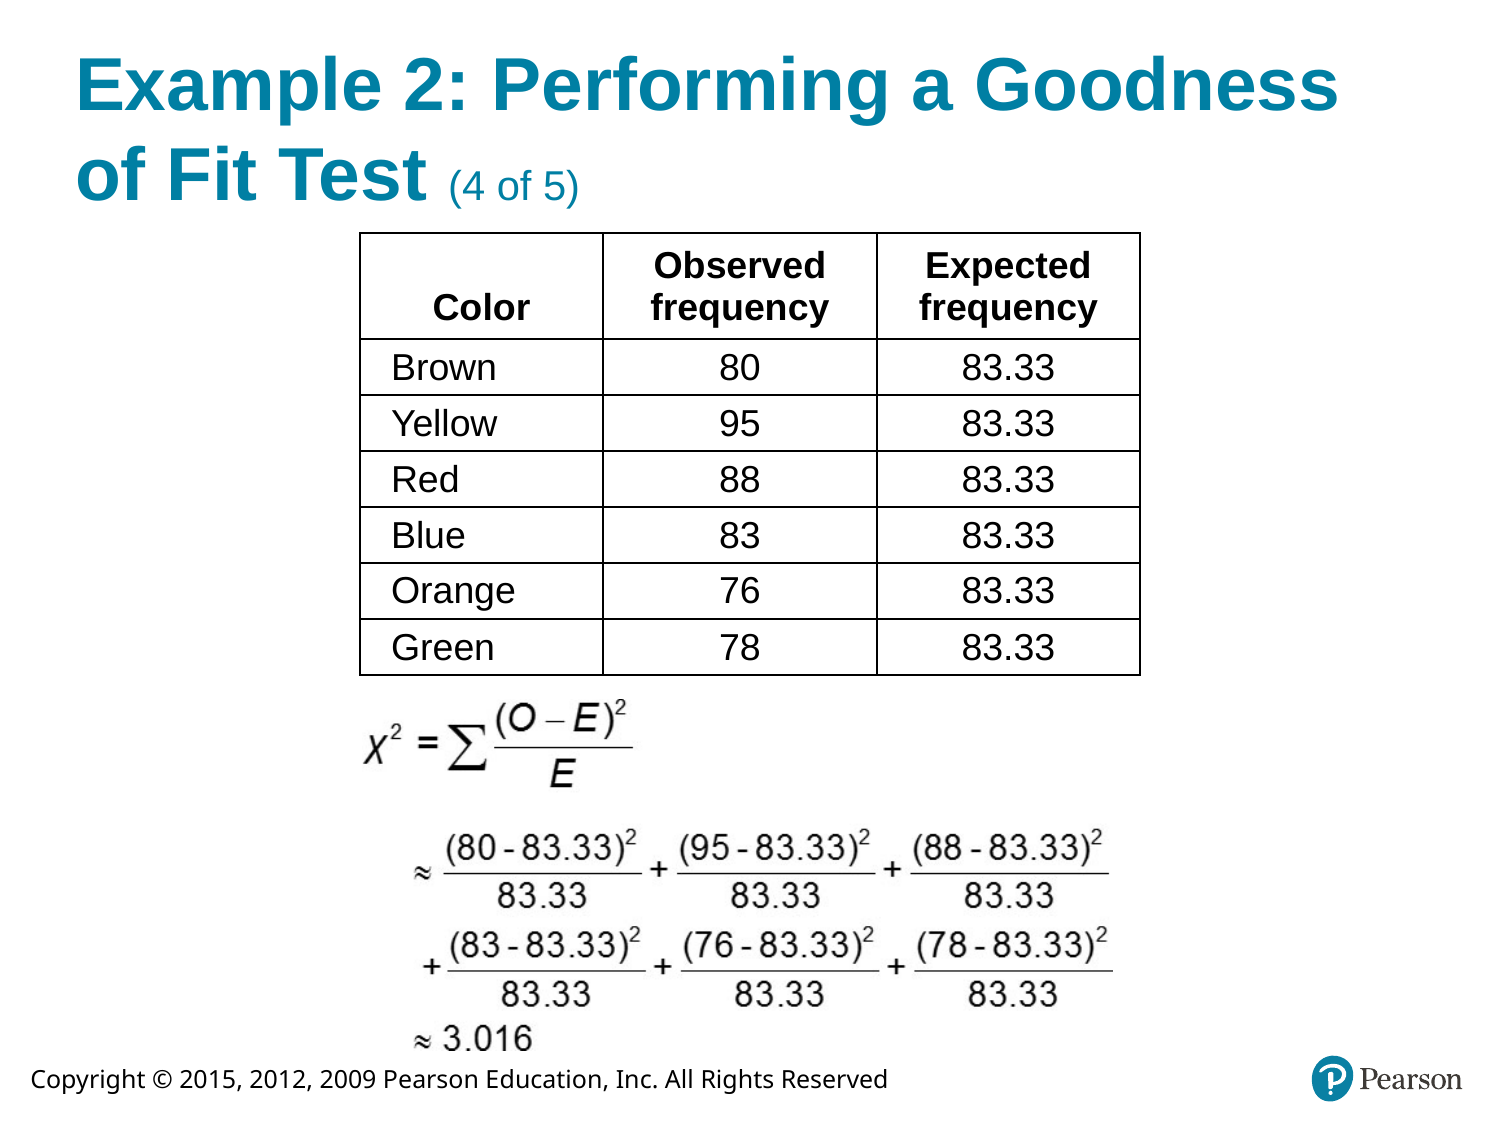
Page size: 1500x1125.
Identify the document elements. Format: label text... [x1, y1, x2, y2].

table_cell 78 [604, 620, 876, 674]
table_cell Orange [361, 564, 602, 618]
table_cell 83.33 [878, 396, 1139, 450]
table_header Expected frequency [878, 234, 1139, 338]
table_cell Yellow [361, 396, 602, 450]
table_cell 83.33 [878, 452, 1139, 506]
table_cell Blue [361, 508, 602, 562]
table_cell 83 [604, 508, 876, 562]
table_cell 80 [604, 340, 876, 394]
table_cell 83.33 [878, 340, 1139, 394]
table_cell 83.33 [878, 564, 1139, 618]
table_cell 76 [604, 564, 876, 618]
table_cell 83.33 [878, 620, 1139, 674]
table_cell 88 [604, 452, 876, 506]
table_cell 83.33 [878, 508, 1139, 562]
table_header Observed frequency [604, 234, 876, 338]
table_cell Red [361, 452, 602, 506]
table_cell 95 [604, 396, 876, 450]
table_cell Green [361, 620, 602, 674]
table_cell Brown [361, 340, 602, 394]
title Example 2: Performing a Goodness of Fit Test (4 of 5) [75, 35, 1425, 216]
table_header Color [361, 234, 602, 338]
picture [362, 699, 1113, 1052]
